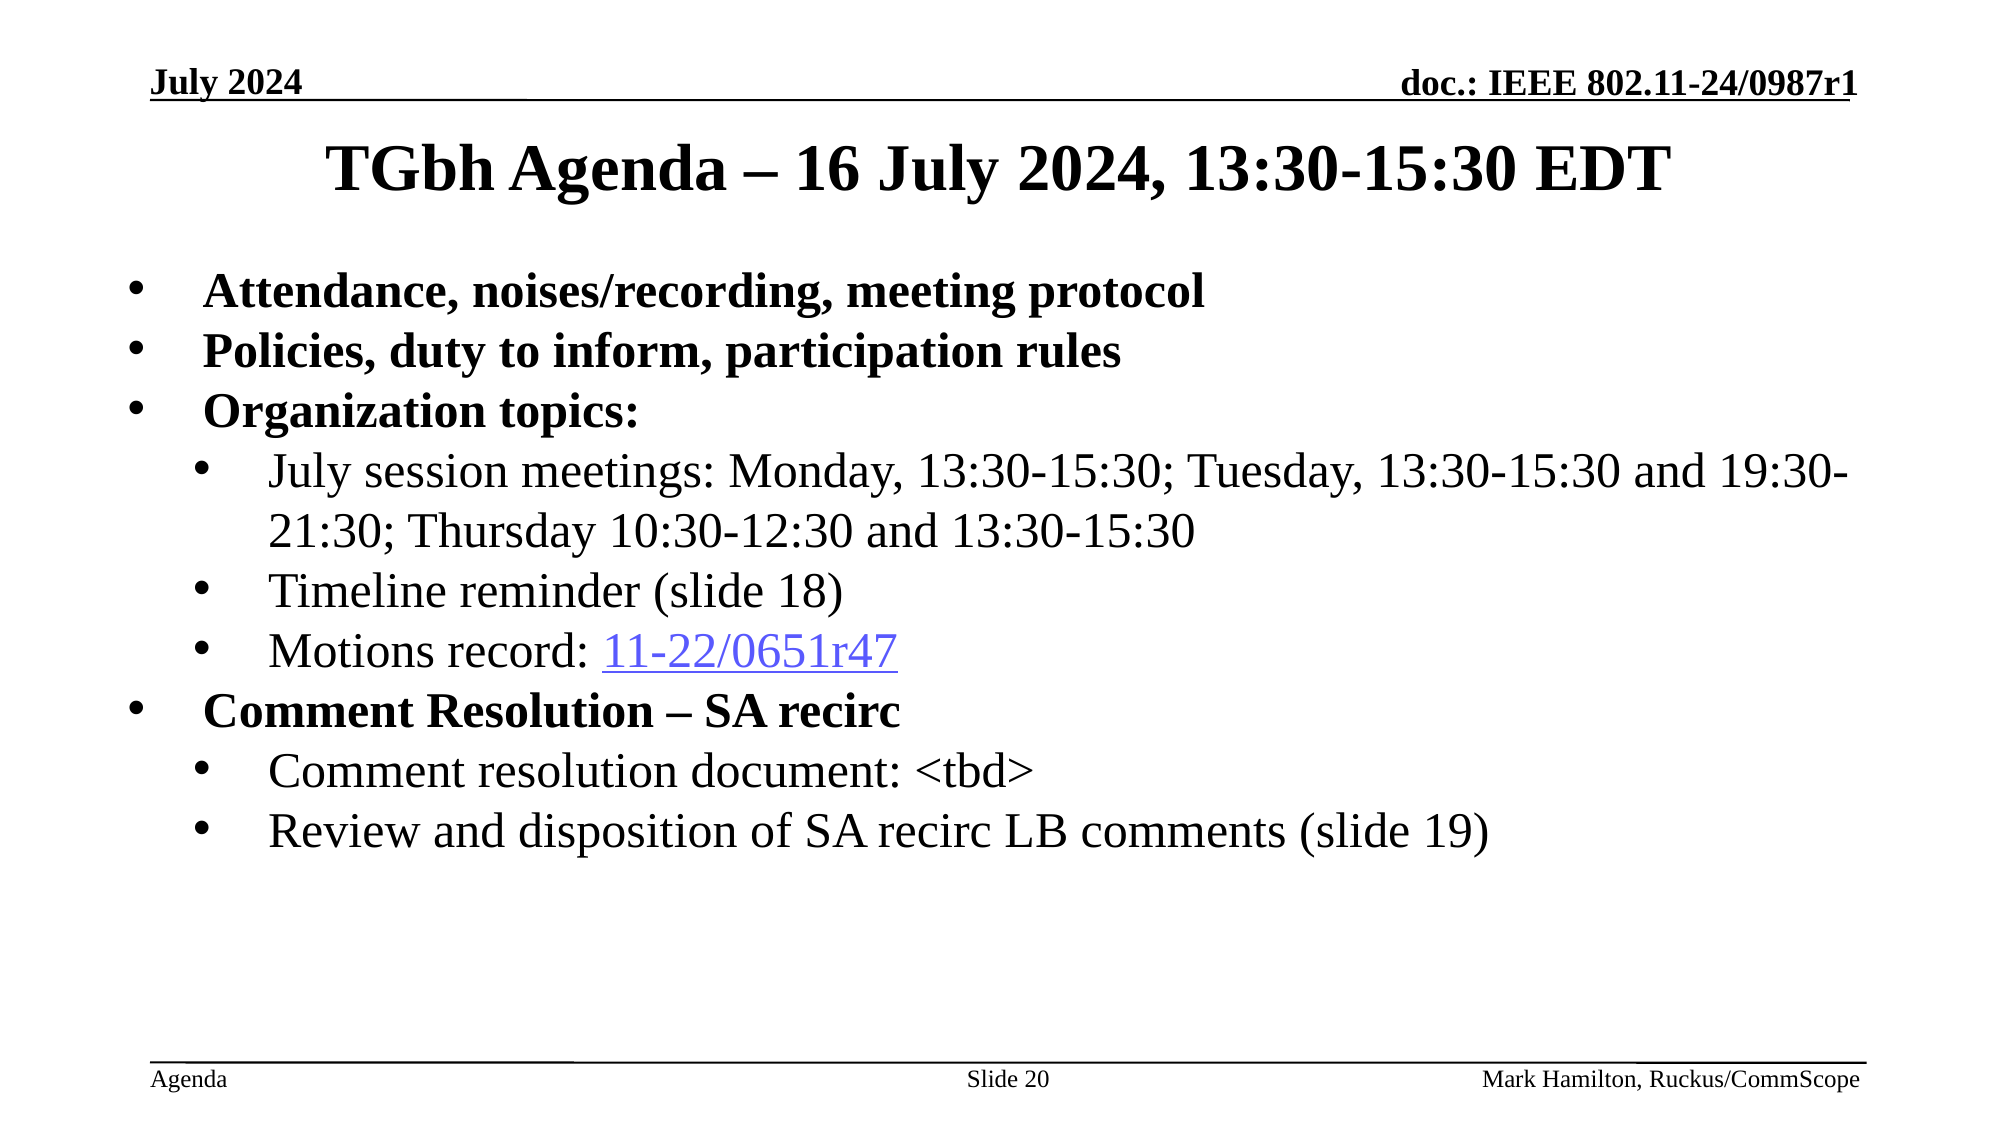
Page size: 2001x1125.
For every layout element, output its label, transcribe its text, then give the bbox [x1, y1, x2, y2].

title TGbh Agenda – 16 July 2024, 13:30-15:30 EDT [149, 124, 1850, 204]
slide_number Slide 20 [950, 1061, 1067, 1123]
list Attendance, noises/recording, meeting protocol Policies, duty to inform, participation rules Organization topics: July session meetings: Monday, 13:30-15:30; Tuesday, 13:30-15:30 and 19:30-21:30; Thursday 10:30-12:30 and 13:30-15:30 Timeline reminder (slide 18) Motions record: 11-22/0651r47 Comment Resolution – SA recirc Comment resolution document: <tbd> Review and disposition of SA recirc LB comments (slide 19) [112, 249, 1926, 1063]
